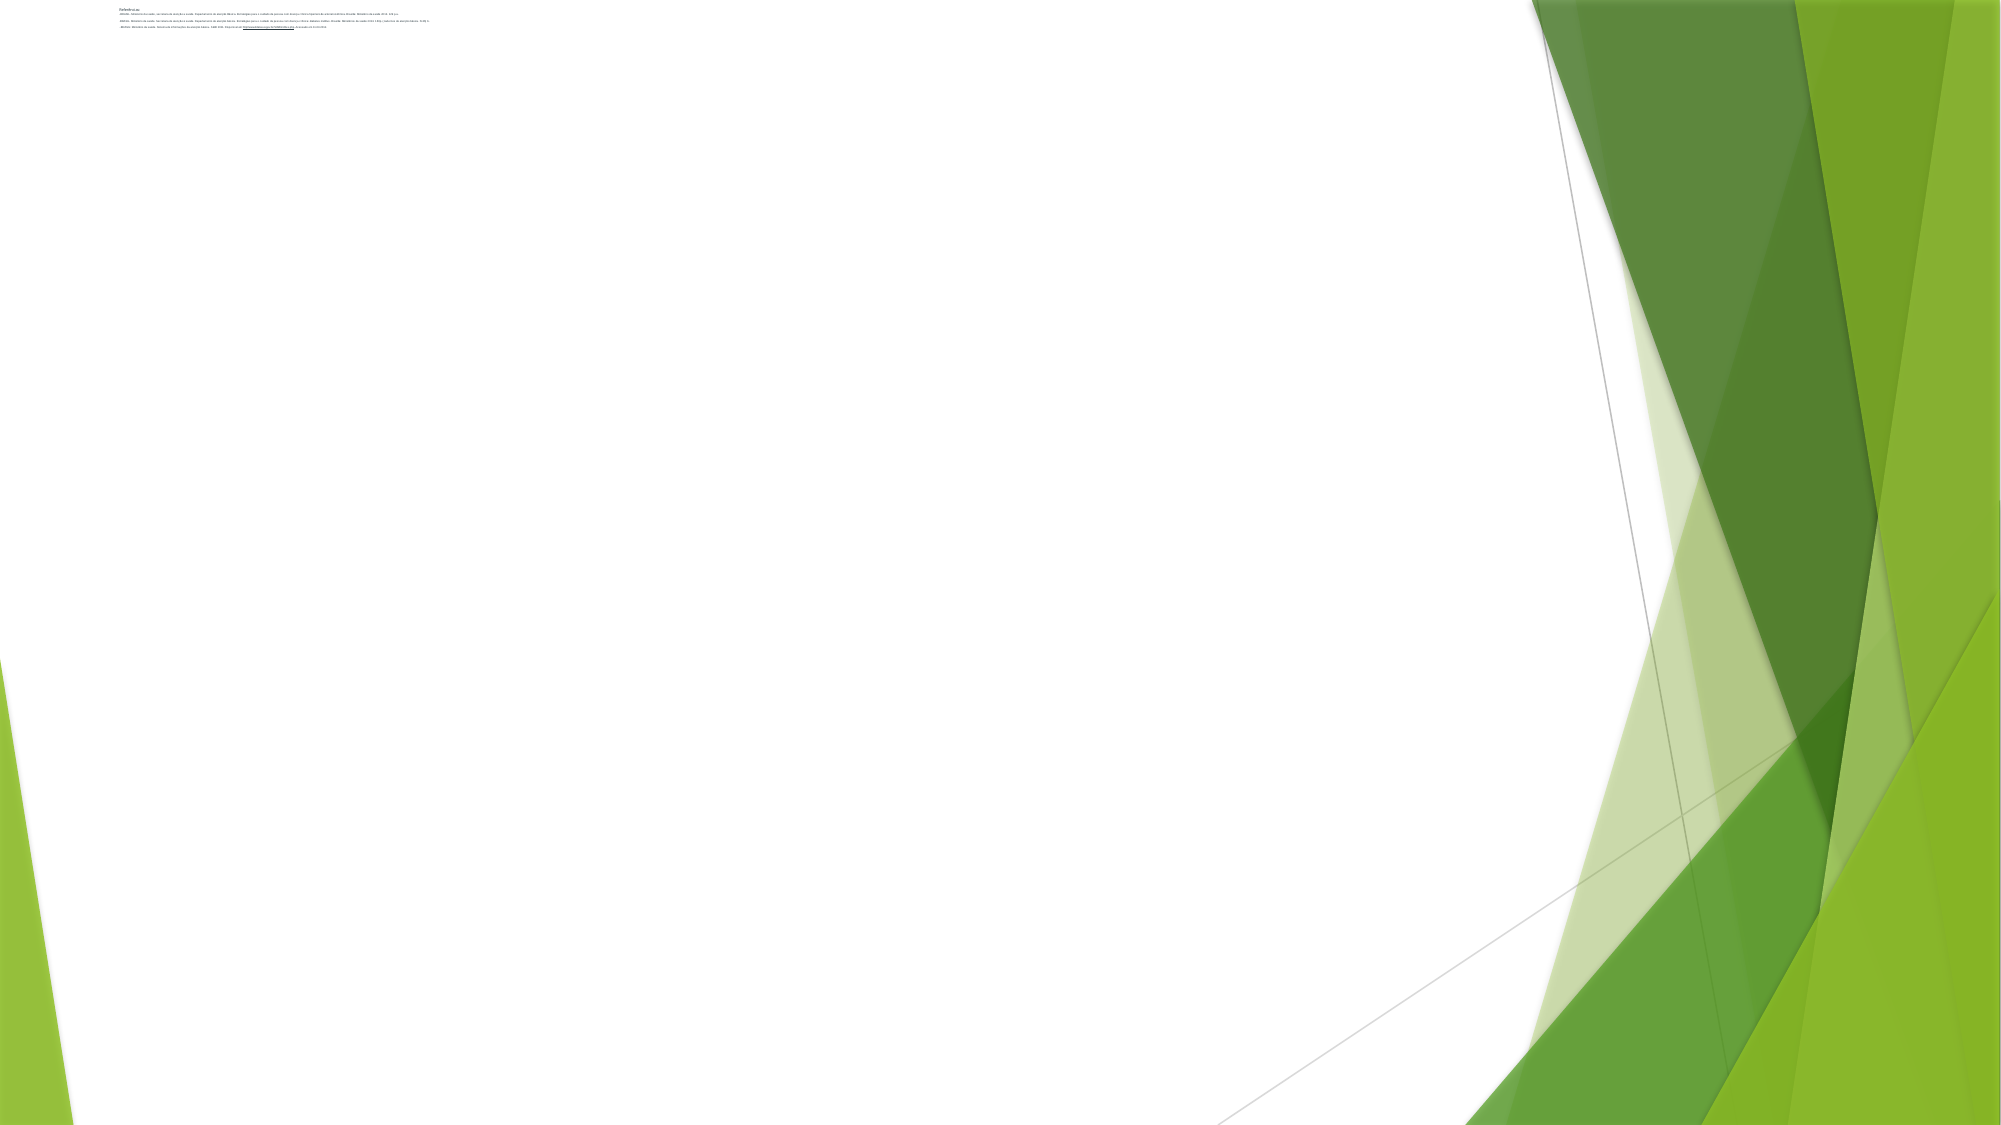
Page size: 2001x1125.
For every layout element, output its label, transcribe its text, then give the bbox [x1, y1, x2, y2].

title Referências: .BRASIL. Ministério da saúde, secretaria de atenção a saúde. Departamento de atenção Básica. Estratégias para o cuidado da pessoa com doença crônica hipertensão arterial sistêmica. Brasília: Ministério da saúde 2013. 129 p.a. .BRASIL. Ministério da saúde. Secretaria de atenção à saúde. Departamento de atenção básica. Estratégias para o cuidado da pessoa com doença crônica: diabetes mellitus. Brasília: Ministérios da saúde 2013. 160p. (cadernos de atenção básica. N.36) b. ..BRASIL: Ministério da saúde. Sistema de informações da atenção básica- SIAB 2011. Disponível em http//www2datasusgov.br/SIAB/ind3ex.php. Acessado em 11.03.2012. [104, 0, 1515, 96]
